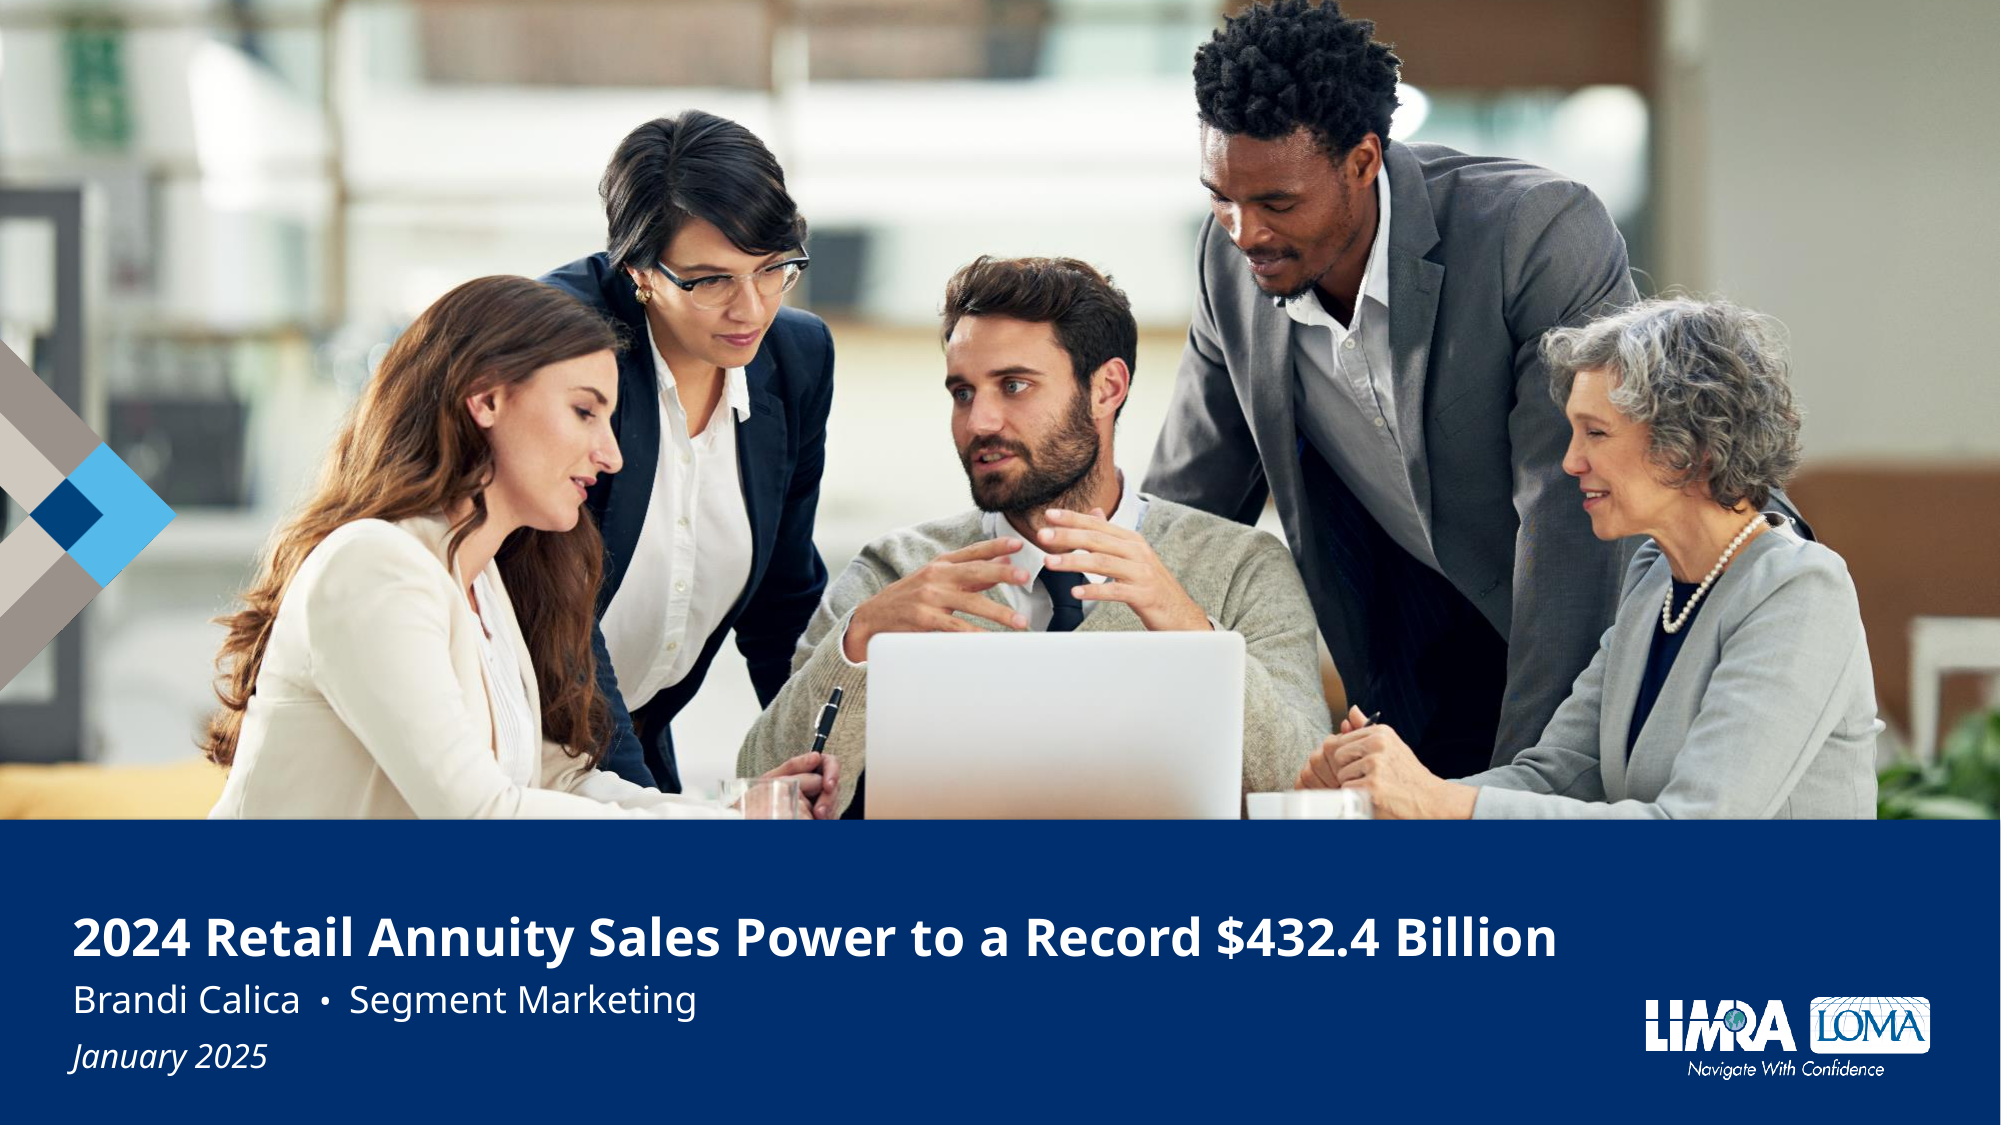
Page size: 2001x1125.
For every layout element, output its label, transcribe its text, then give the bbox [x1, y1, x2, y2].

title 2024 Retail Annuity Sales Power to a Record $432.4 Billion [72, 895, 2000, 967]
picture [1643, 995, 1932, 1081]
picture [0, 0, 2000, 819]
list January 2025 [72, 1024, 967, 1079]
list Brandi Calica • Segment Marketing [72, 966, 967, 1022]
